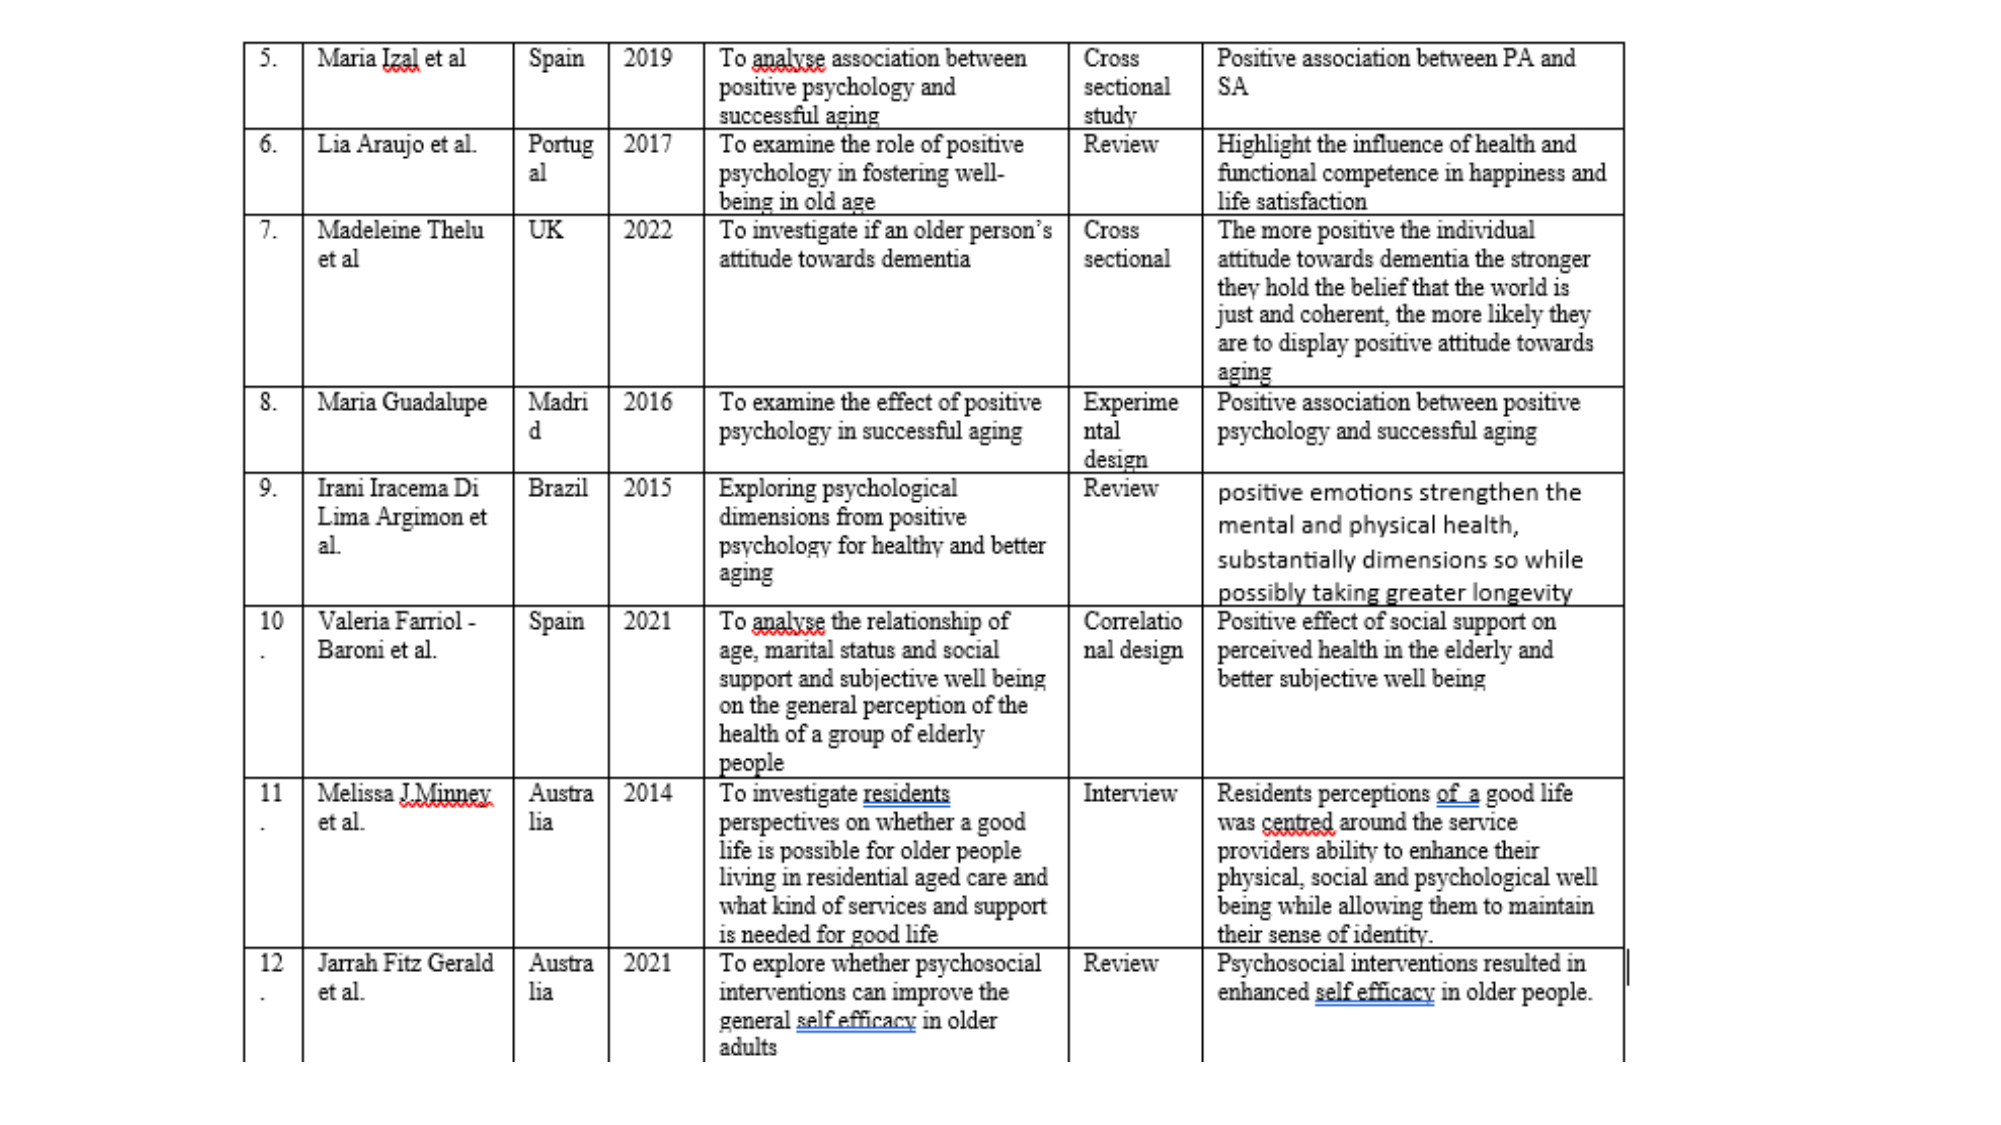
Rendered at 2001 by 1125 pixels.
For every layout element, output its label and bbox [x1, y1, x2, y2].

picture [193, 28, 1658, 1062]
